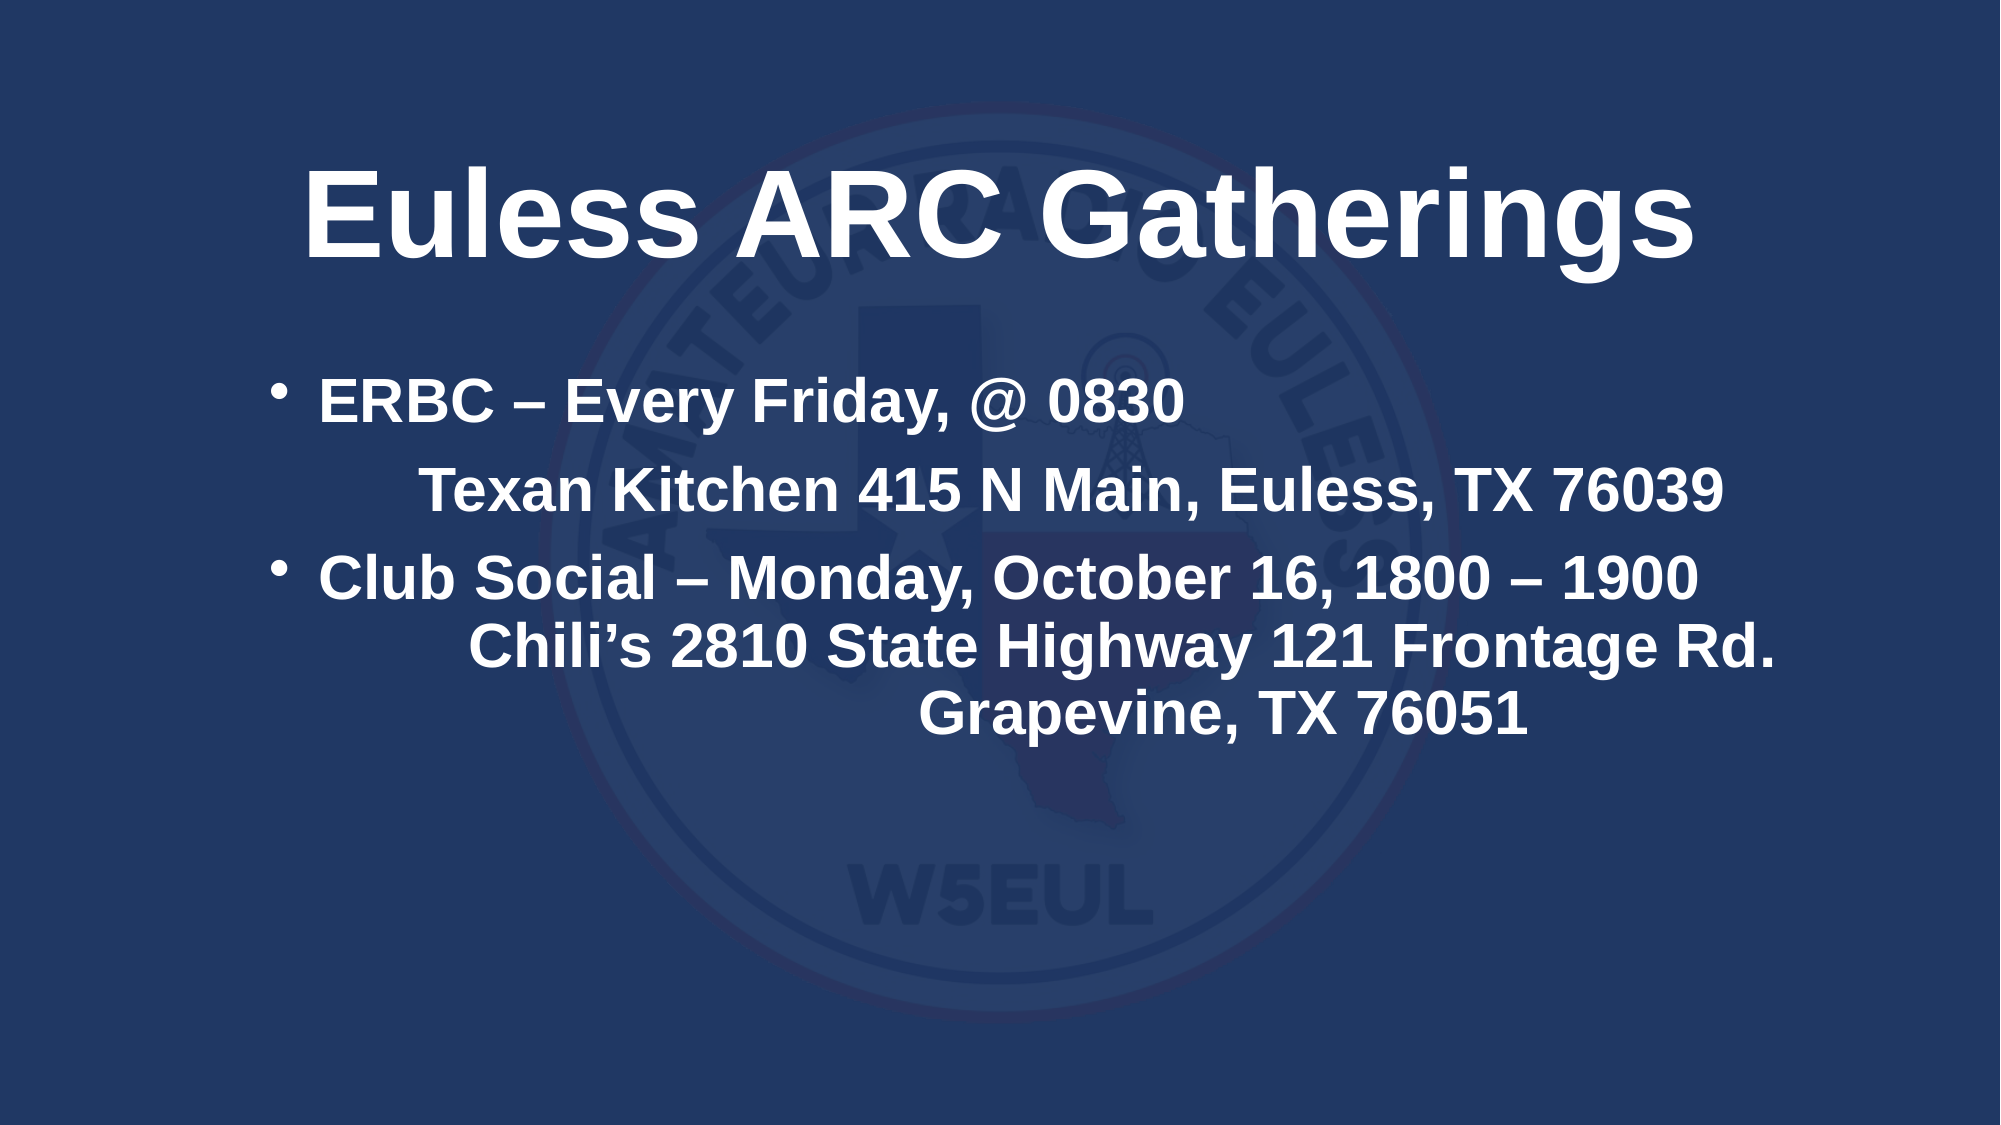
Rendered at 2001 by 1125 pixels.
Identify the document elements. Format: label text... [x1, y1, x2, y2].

text_box Euless ARC Gatherings [290, 124, 464, 290]
text_box ERBC – Every Friday, @ 0830 Texan Kitchen 415 N Main, Euless, TX 76039 Club Social – Monday, October 16, 1800 – 1900 Chili’s 2810 State Highway 121 Frontage Rd. Grapevine, TX 76051 [1536, 361, 1885, 756]
picture [464, 27, 1536, 1098]
text_box Euless ARC Gatherings [1536, 124, 1709, 290]
text_box ERBC – Every Friday, @ 0830 Texan Kitchen 415 N Main, Euless, TX 76039 Club Social – Monday, October 16, 1800 – 1900 Chili’s 2810 State Highway 121 Frontage Rd. Grapevine, TX 76051 [261, 361, 464, 756]
